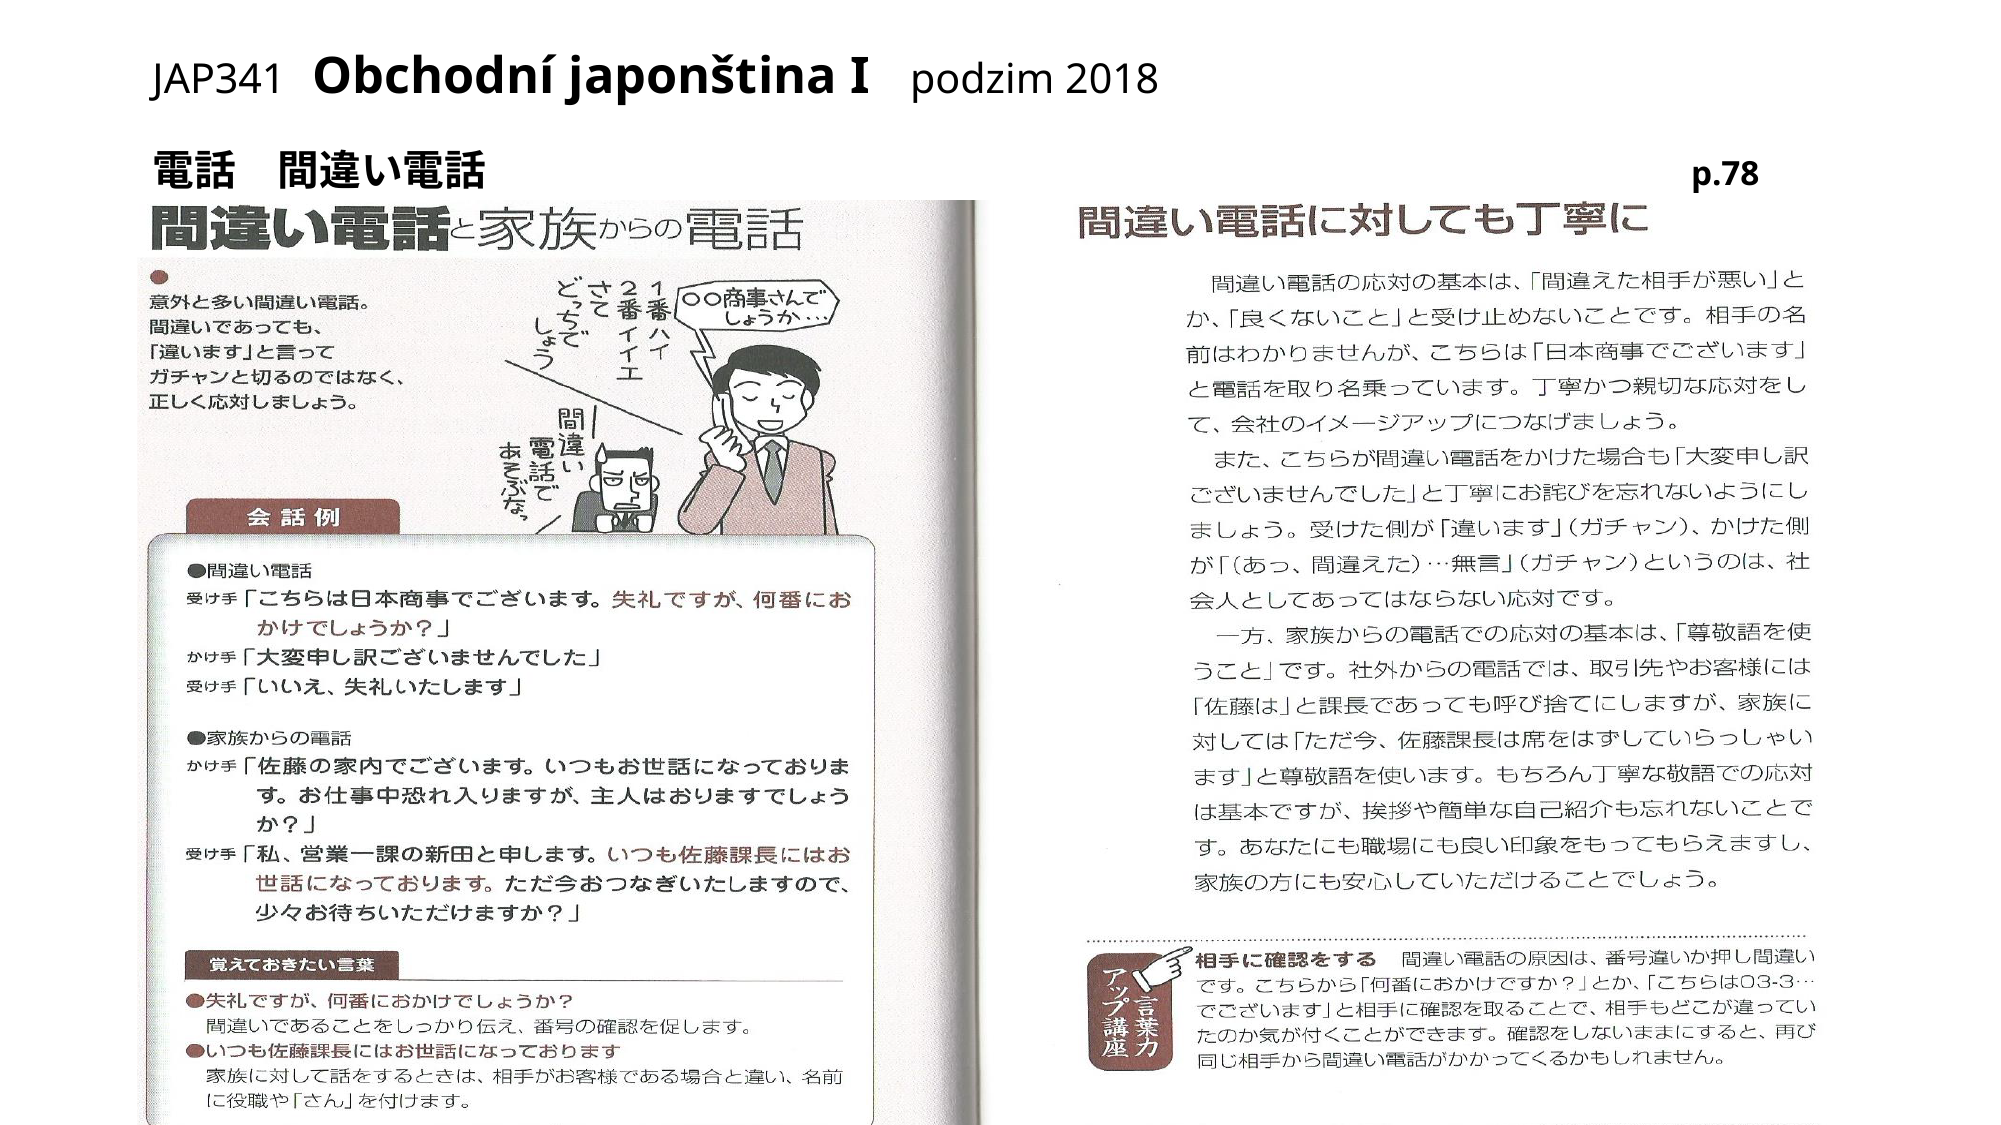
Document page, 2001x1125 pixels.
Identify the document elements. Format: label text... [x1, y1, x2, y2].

picture [137, 200, 1863, 1125]
title JAP341 Obchodní japonština I podzim 2018 [137, 42, 1863, 112]
list 電話 間違い電話 p.78 [137, 141, 1863, 200]
